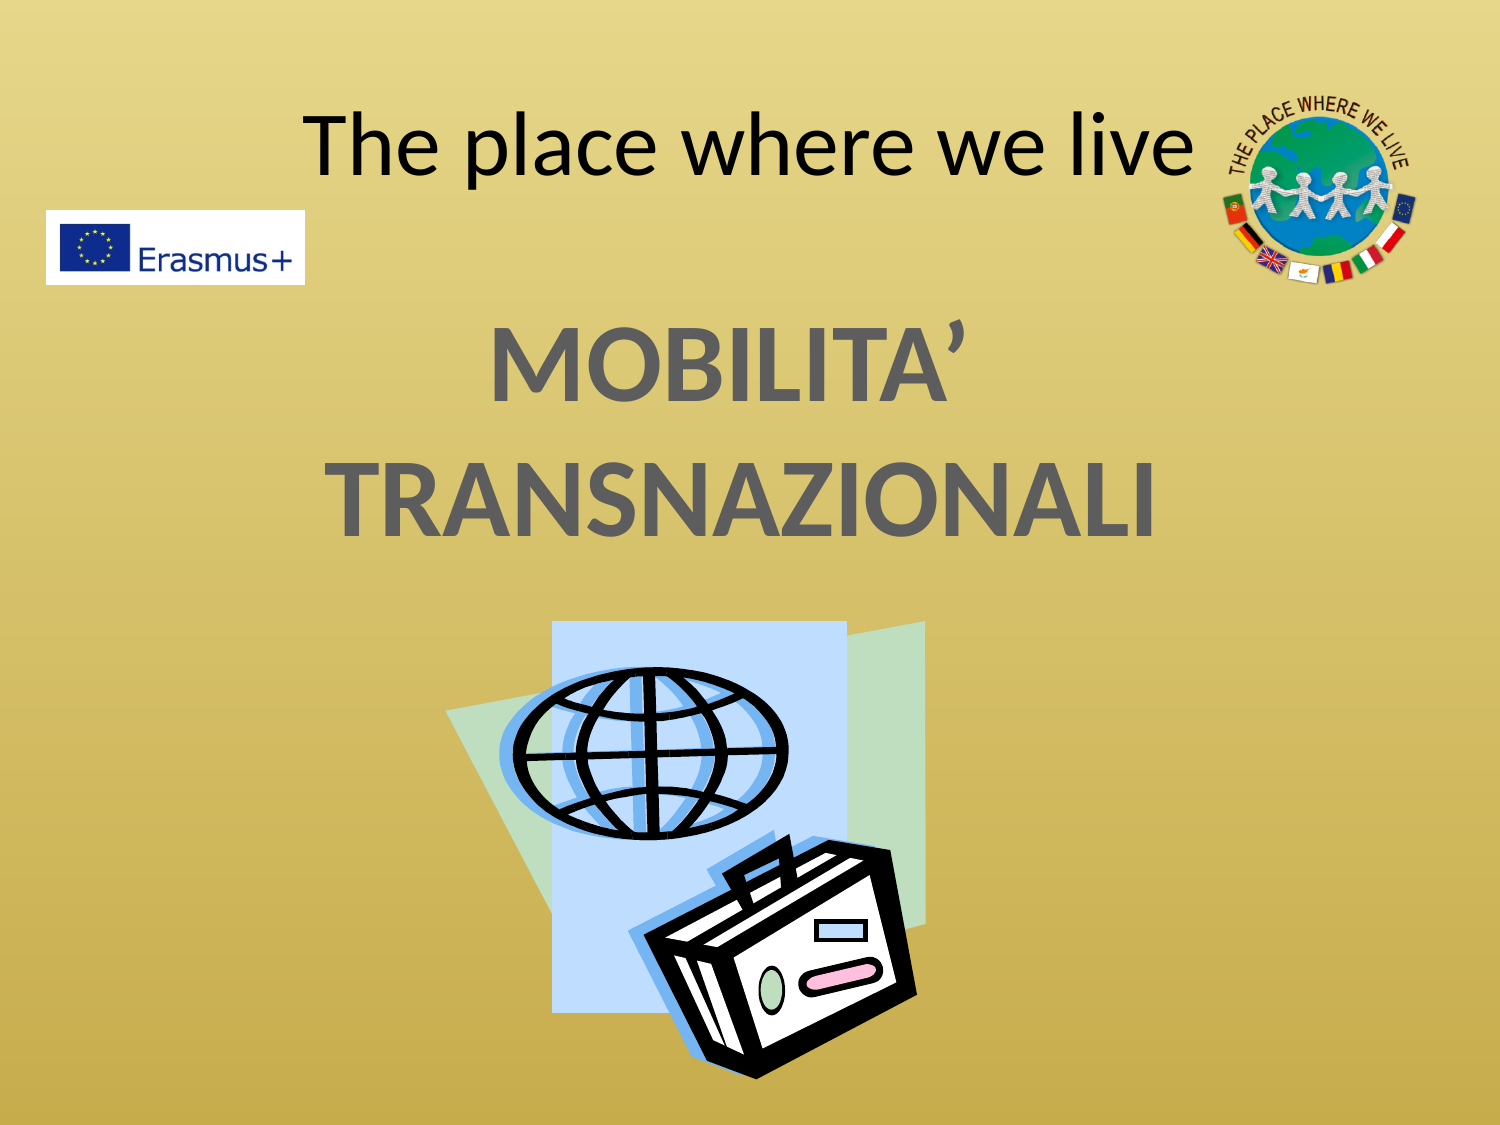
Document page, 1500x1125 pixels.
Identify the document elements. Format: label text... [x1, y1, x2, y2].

picture [46, 210, 305, 285]
picture [1206, 81, 1431, 294]
picture [445, 620, 926, 1080]
title The place where we live [75, 45, 1425, 233]
text_box MOBILITA’ TRANSNAZIONALI [304, 281, 1180, 567]
